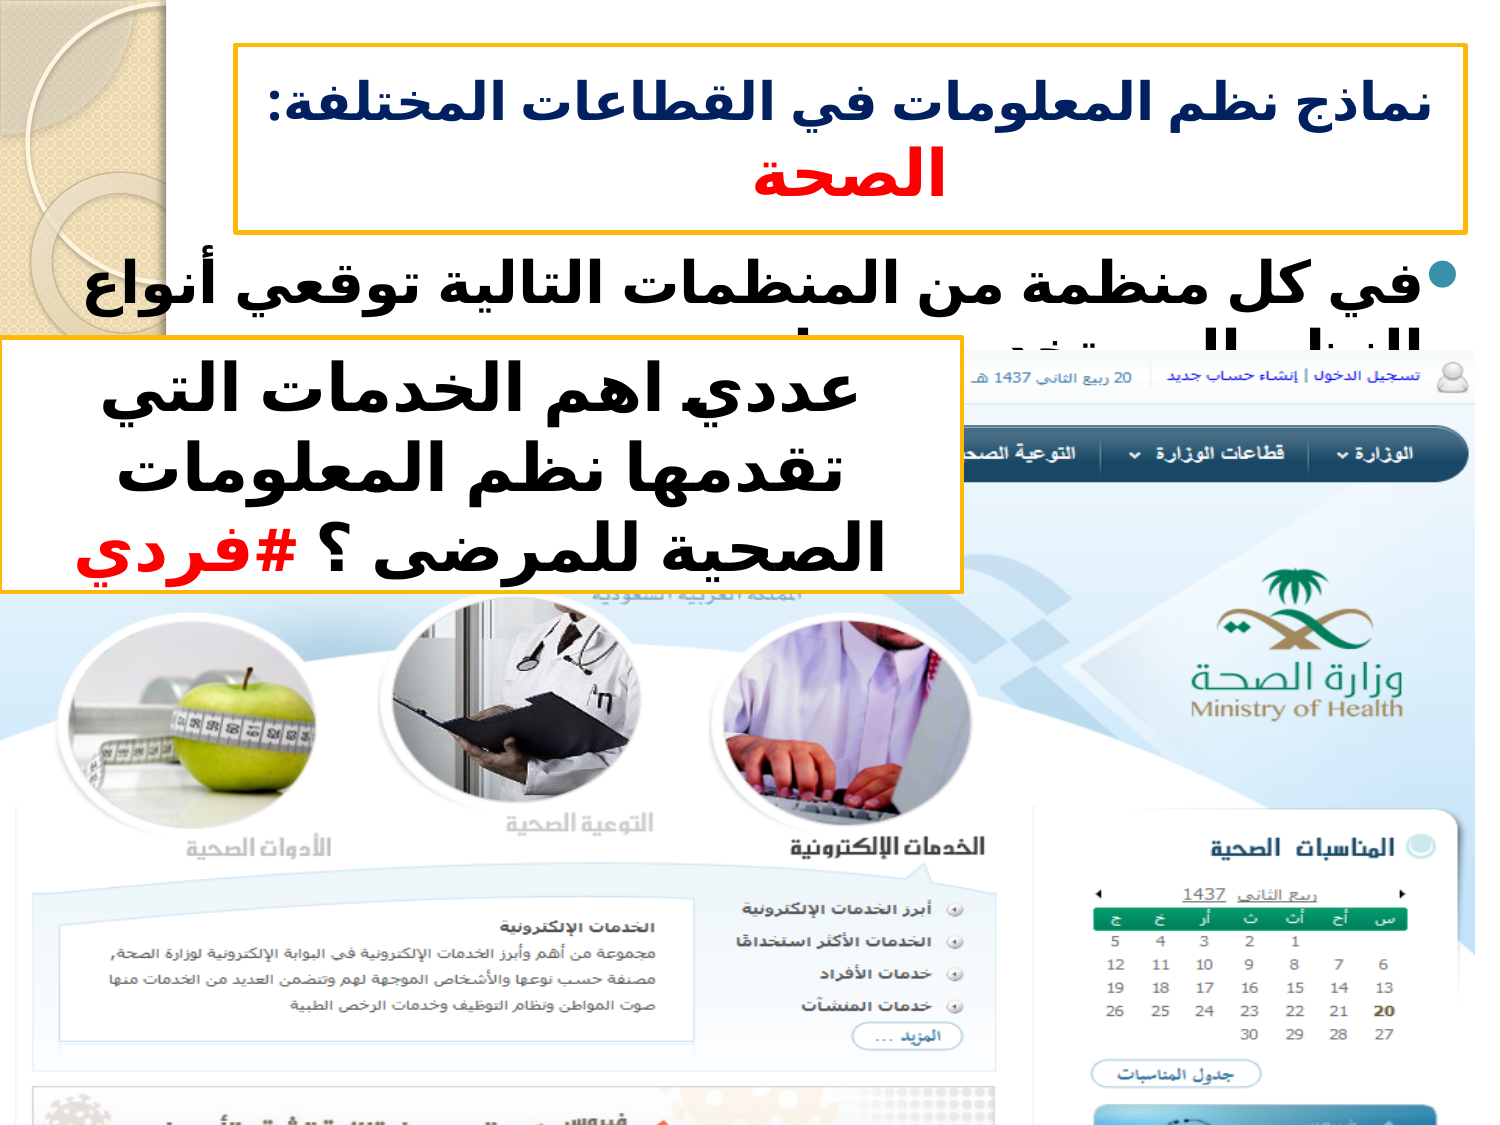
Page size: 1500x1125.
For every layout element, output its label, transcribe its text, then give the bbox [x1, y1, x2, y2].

picture [0, 349, 1476, 1125]
list في كل منظمة من المنظمات التالية توقعي أنواع النظم المستخدمة فيها : [37, 237, 1500, 1025]
title نماذج نظم المعلومات في القطاعات المختلفة: الصحة [233, 43, 1468, 235]
text_box عددي اهم الخدمات التي تقدمها نظم المعلومات الصحية للمرضى ؟ #فردي [0, 335, 964, 346]
